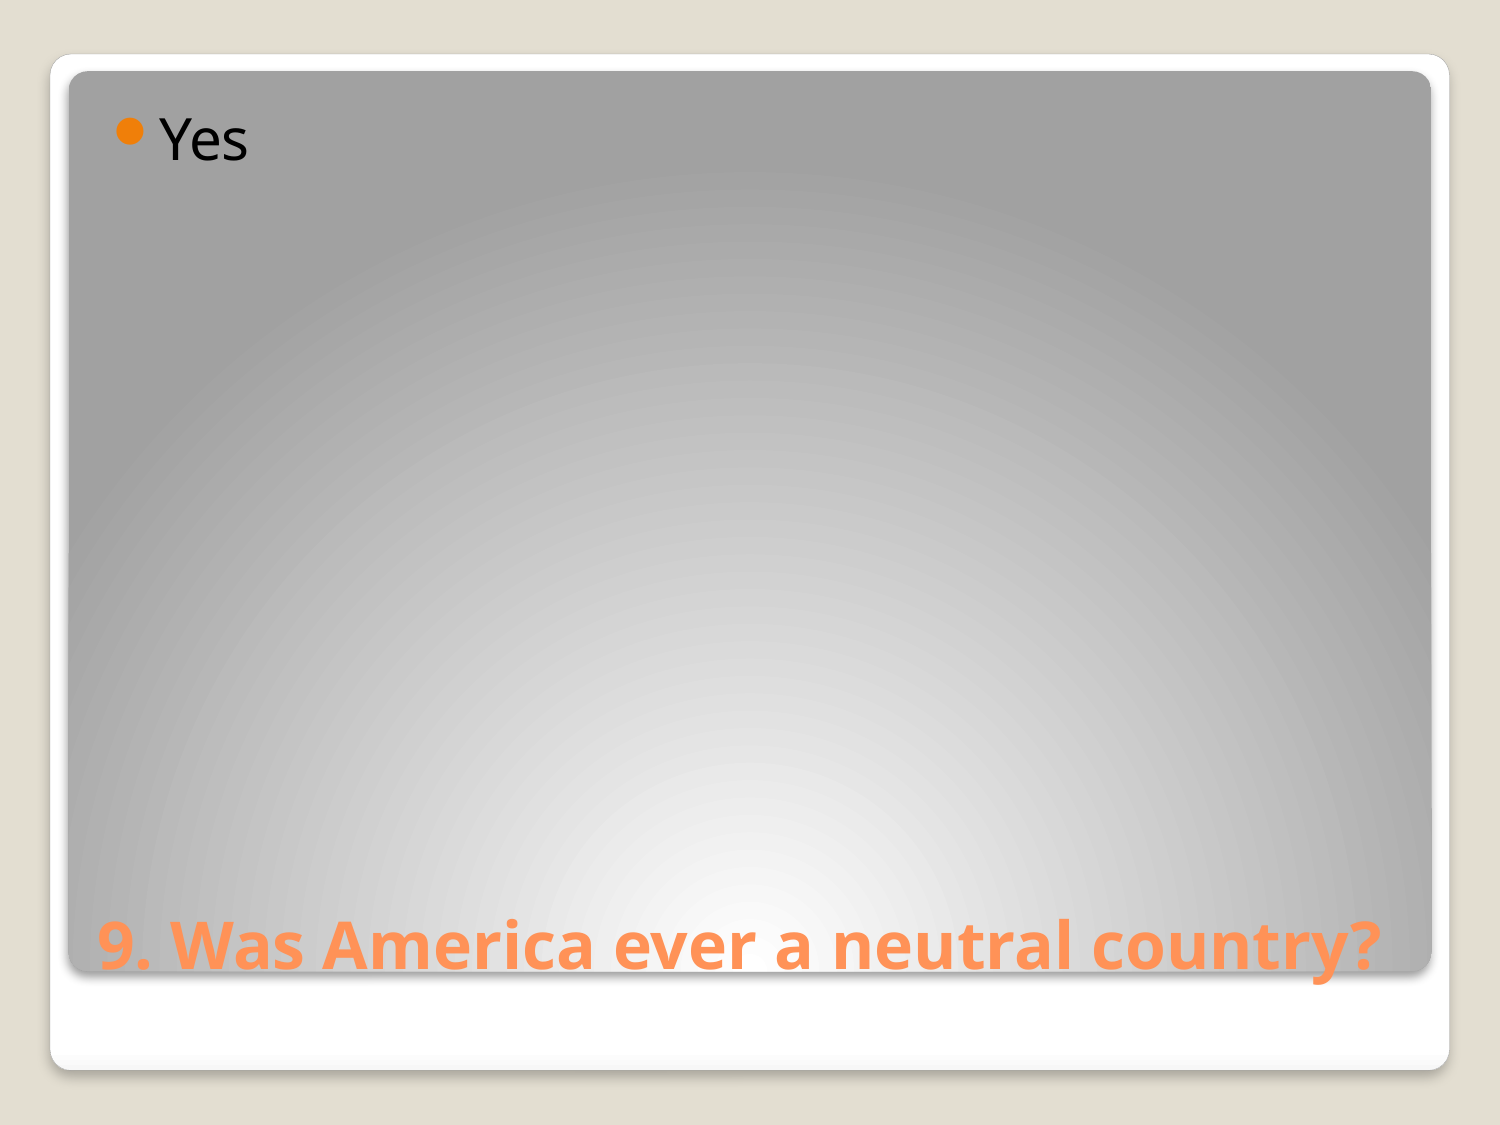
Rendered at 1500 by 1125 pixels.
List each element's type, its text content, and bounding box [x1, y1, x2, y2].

list Yes [82, 86, 1425, 774]
title 9. Was America ever a neutral country? [82, 817, 1425, 990]
